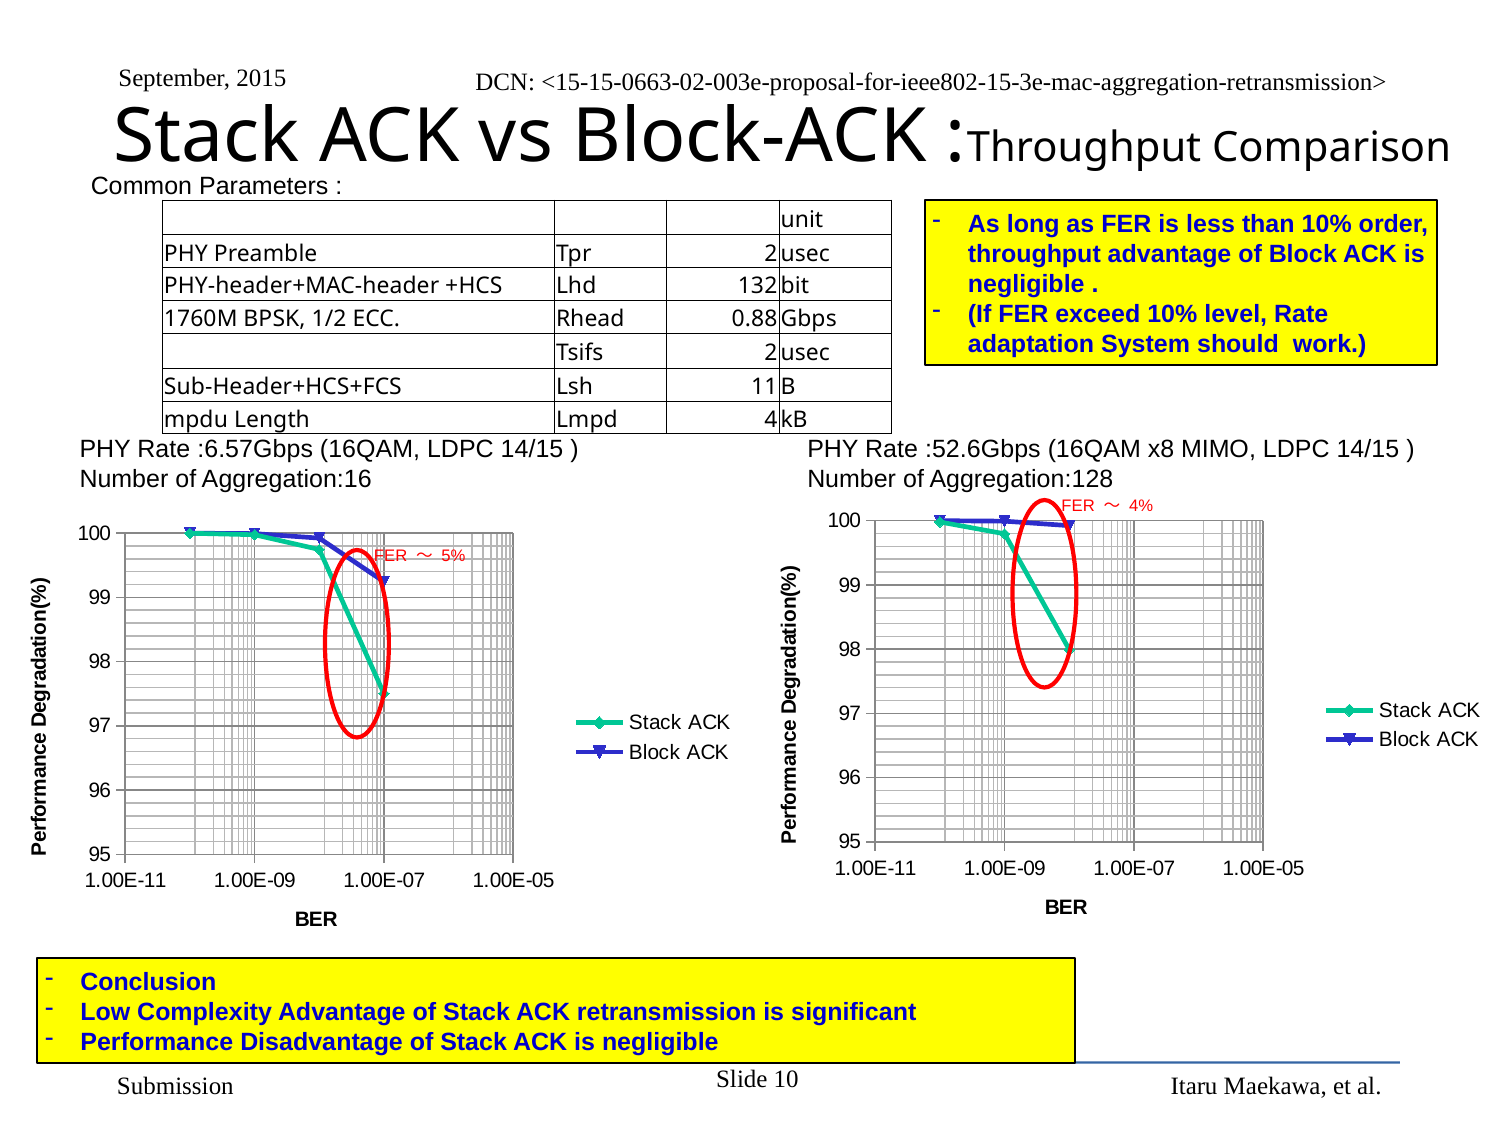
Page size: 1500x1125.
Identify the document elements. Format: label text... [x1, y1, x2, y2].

table_cell 1760M BPSK, 1/2 ECC. [163, 301, 554, 333]
table_cell Lsh [555, 369, 666, 401]
table_cell PHY Preamble [163, 235, 554, 267]
text_box Common Parameters : [76, 162, 358, 208]
table_cell usec [780, 334, 891, 368]
table_header unit [780, 201, 891, 234]
table_cell [163, 334, 554, 368]
table_cell Tsifs [555, 334, 666, 368]
text_box Conclusion Low Complexity Advantage of Stack ACK retransmission is significant Performance Disadvantage of Stack ACK is negligible [37, 958, 1075, 1064]
table_cell bit [780, 268, 891, 300]
table_cell 132 [667, 268, 779, 300]
title Stack ACK vs Block-ACK :Throughput Comparison [105, 74, 1500, 188]
text_box PHY Rate :52.6Gbps (16QAM x8 MIMO, LDPC 14/15 ) Number of Aggregation:128 [792, 424, 1431, 499]
table_cell 2 [667, 235, 779, 267]
table_cell mpdu Length [163, 402, 554, 424]
table_cell Sub-Header+HCS+FCS [163, 369, 554, 401]
table_cell kB [780, 402, 891, 433]
table_header [163, 201, 554, 234]
table_cell B [780, 369, 891, 401]
table_cell Rhead [555, 301, 666, 333]
table_cell 2 [667, 334, 779, 368]
table_cell Lhd [555, 268, 666, 300]
table_cell Lmpd [555, 402, 666, 433]
table_cell Tpr [555, 235, 666, 267]
text_box As long as FER is less than 10% order, throughput advantage of Block ACK is negligible . (If FER exceed 10% level, Rate adaptation System should work.) [924, 200, 1438, 365]
table_cell 11 [667, 369, 779, 401]
table_cell 4 [667, 402, 779, 433]
table_cell usec [780, 235, 891, 267]
table_cell Gbps [780, 301, 891, 333]
table_header [667, 201, 779, 234]
table_cell 0.88 [667, 301, 779, 333]
text_box PHY Rate :6.57Gbps (16QAM, LDPC 14/15 ) Number of Aggregation:16 [64, 424, 595, 500]
table_header [555, 201, 666, 234]
table_cell PHY-header+MAC-header +HCS [163, 268, 554, 300]
slide_number Slide 10 [710, 1064, 805, 1093]
chart [0, 499, 1500, 963]
